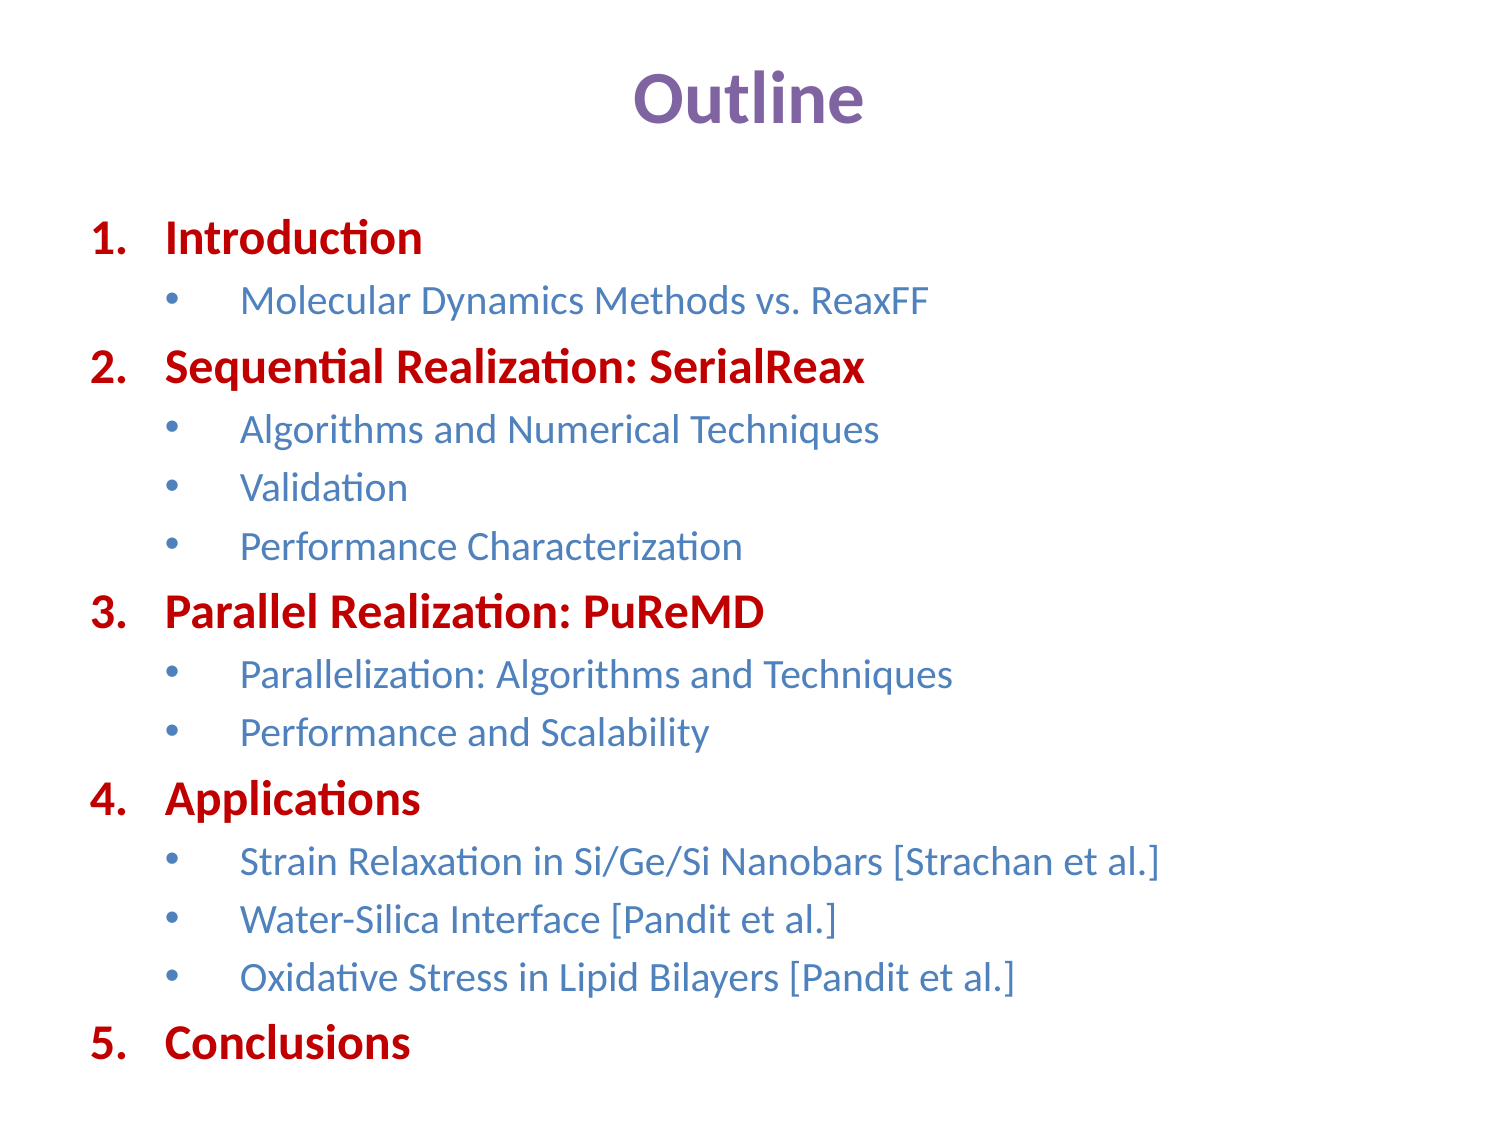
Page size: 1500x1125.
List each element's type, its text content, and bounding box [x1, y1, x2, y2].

text_box Introduction Molecular Dynamics Methods vs. ReaxFF Sequential Realization: SerialReax Algorithms and Numerical Techniques Validation Performance Characterization Parallel Realization: PuReMD Parallelization: Algorithms and Techniques Performance and Scalability Applications Strain Relaxation in Si/Ge/Si Nanobars [Strachan et al.] Water-Silica Interface [Pandit et al.] Oxidative Stress in Lipid Bilayers [Pandit et al.] Conclusions [74, 187, 1425, 1088]
text_box Outline [0, 0, 1500, 188]
